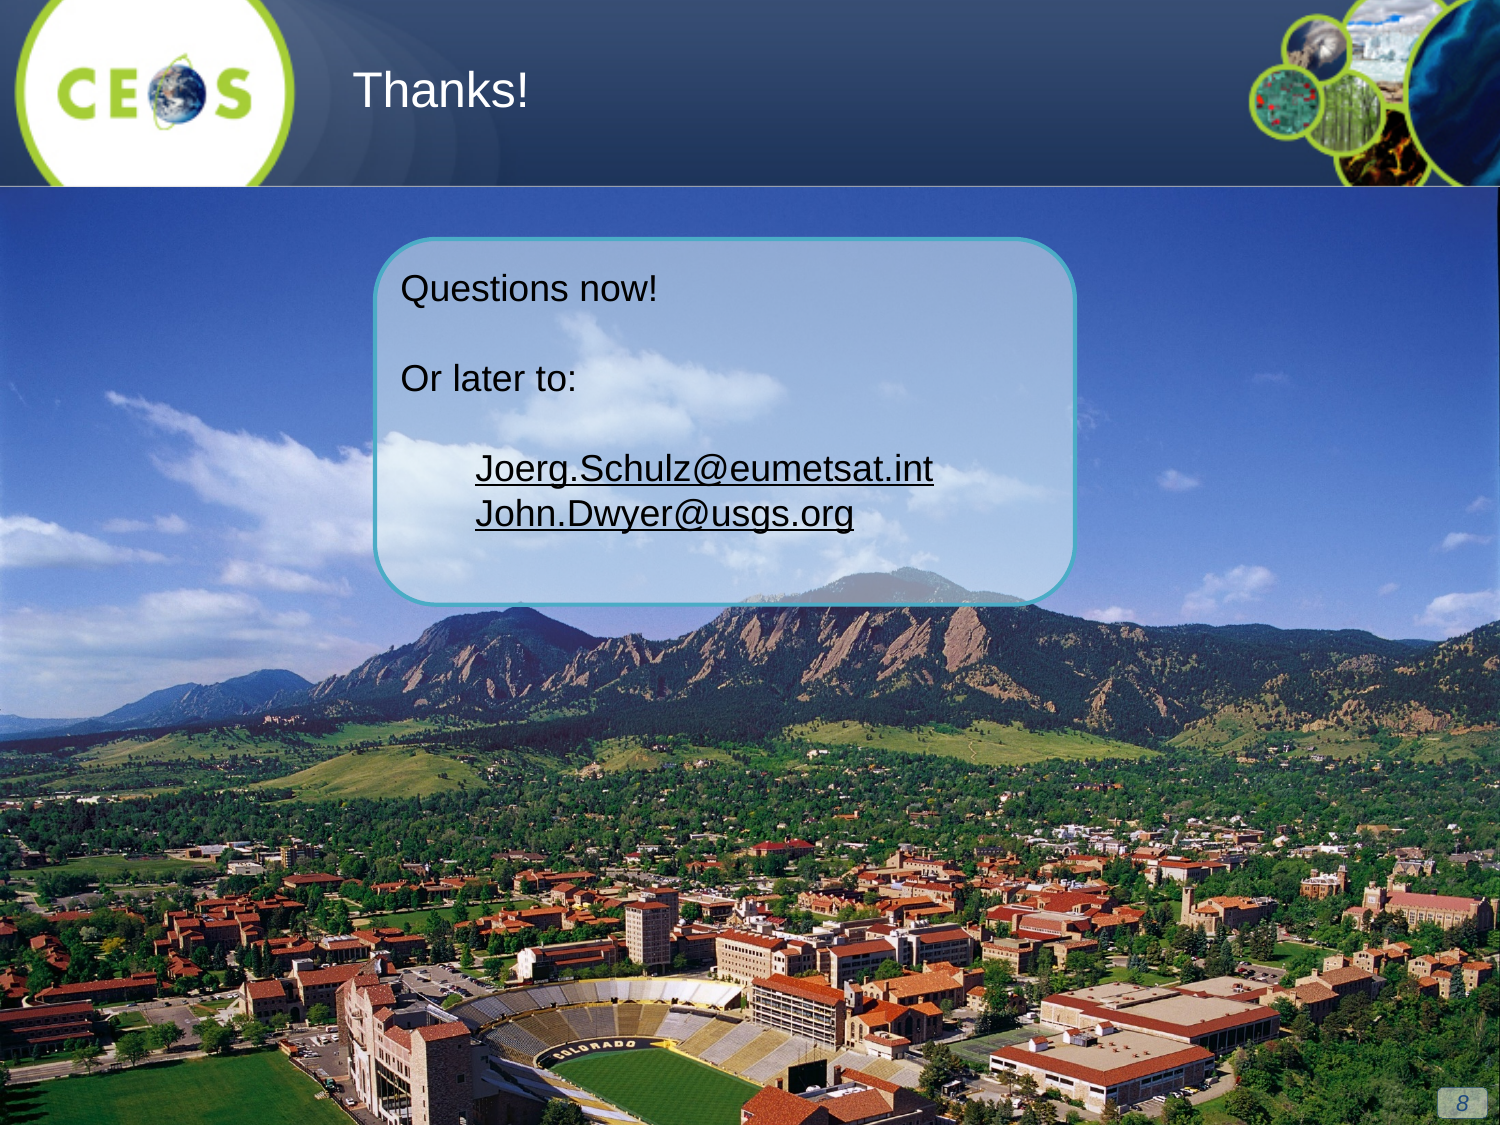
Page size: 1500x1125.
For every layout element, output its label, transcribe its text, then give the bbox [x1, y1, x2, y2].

picture [0, 0, 1500, 1125]
list Thanks! [337, 50, 1150, 138]
